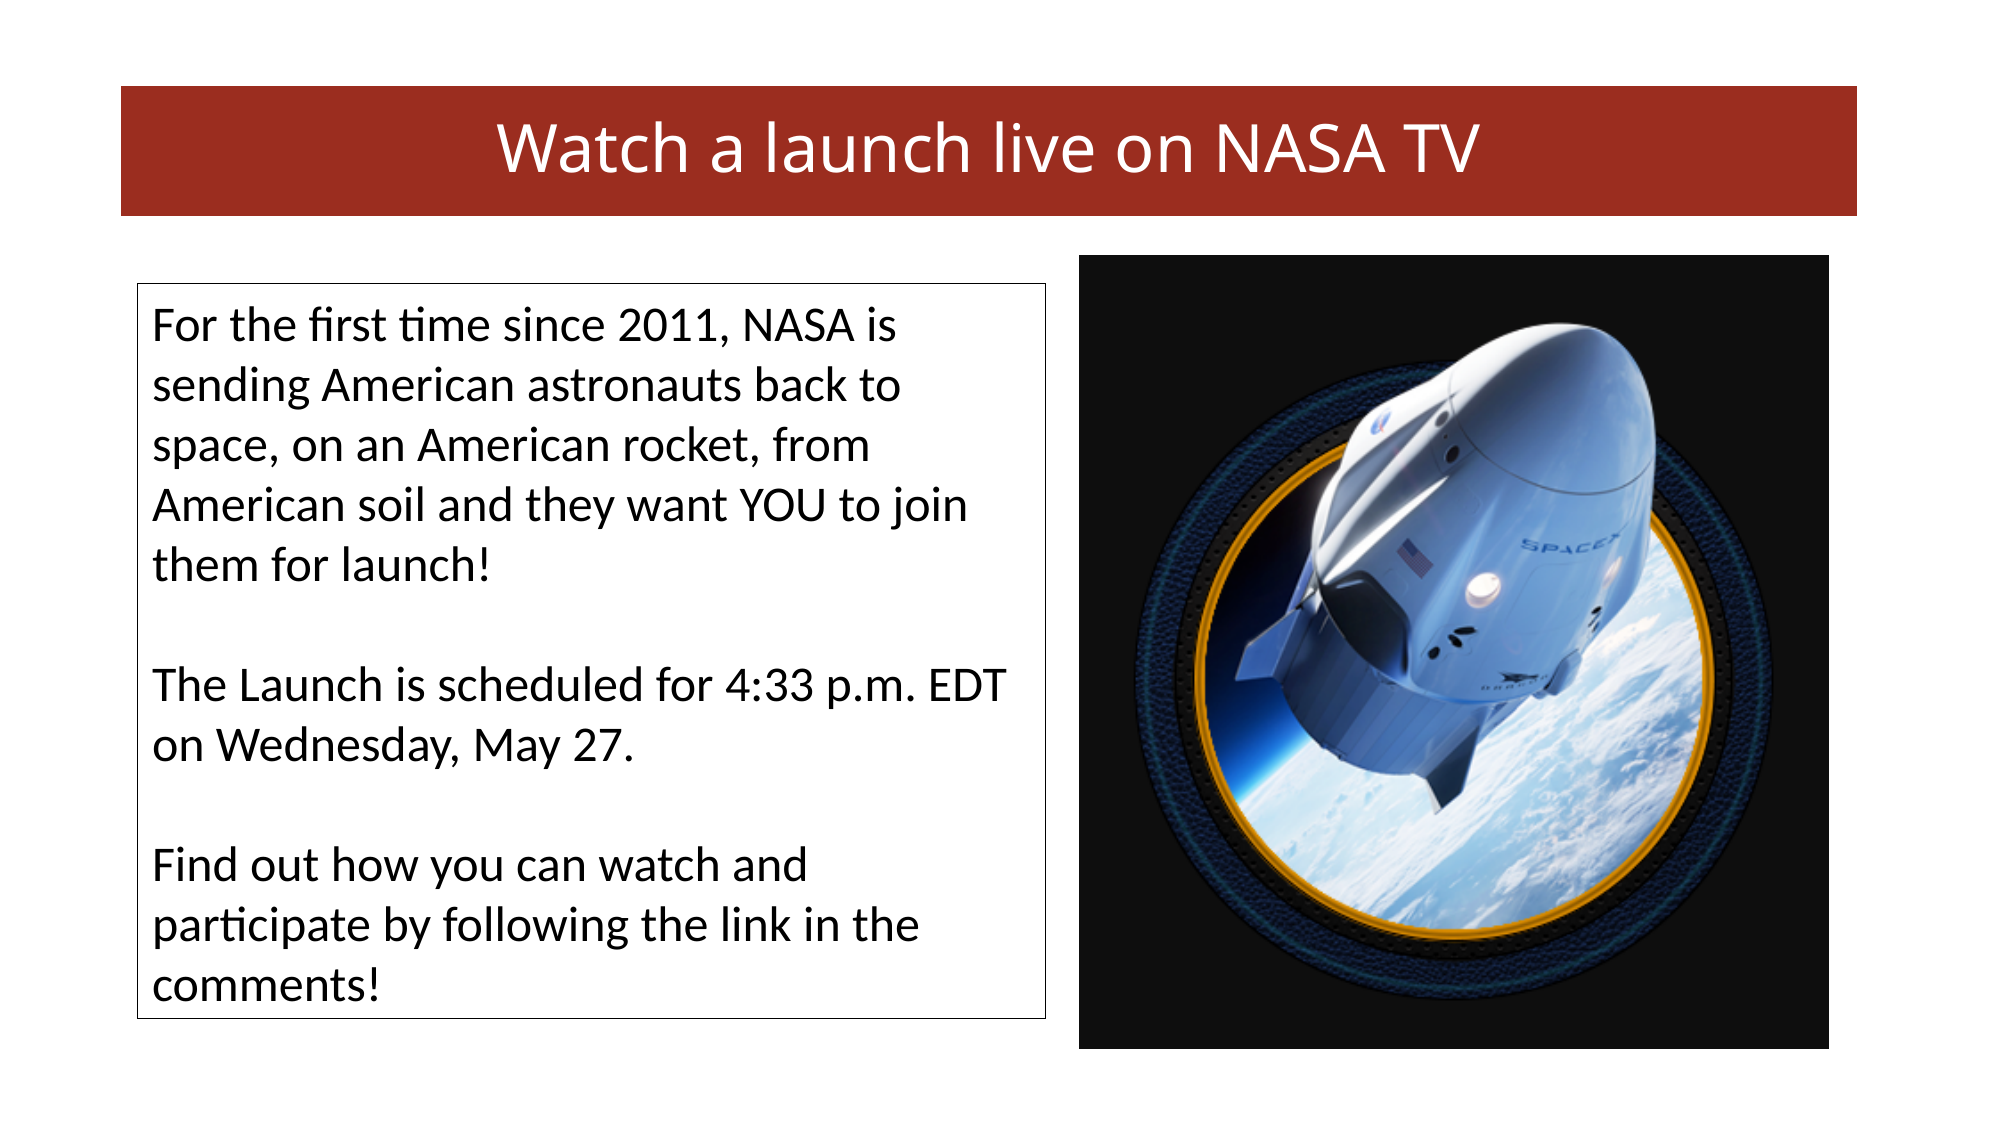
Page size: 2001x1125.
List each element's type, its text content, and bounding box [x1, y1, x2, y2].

text_box For the first time since 2011, NASA is sending American astronauts back to space, on an American rocket, from American soil and they want YOU to join them for launch! The Launch is scheduled for 4:33 p.m. EDT on Wednesday, May 27. Find out how you can watch and participate by following the link in the comments! [137, 283, 1046, 1019]
text_box Watch a launch live on NASA TV [123, 87, 1855, 214]
picture [1079, 255, 1829, 1049]
title UTTC Student Spotlight: Amy Jackson (Navajo) [137, 44, 1863, 262]
